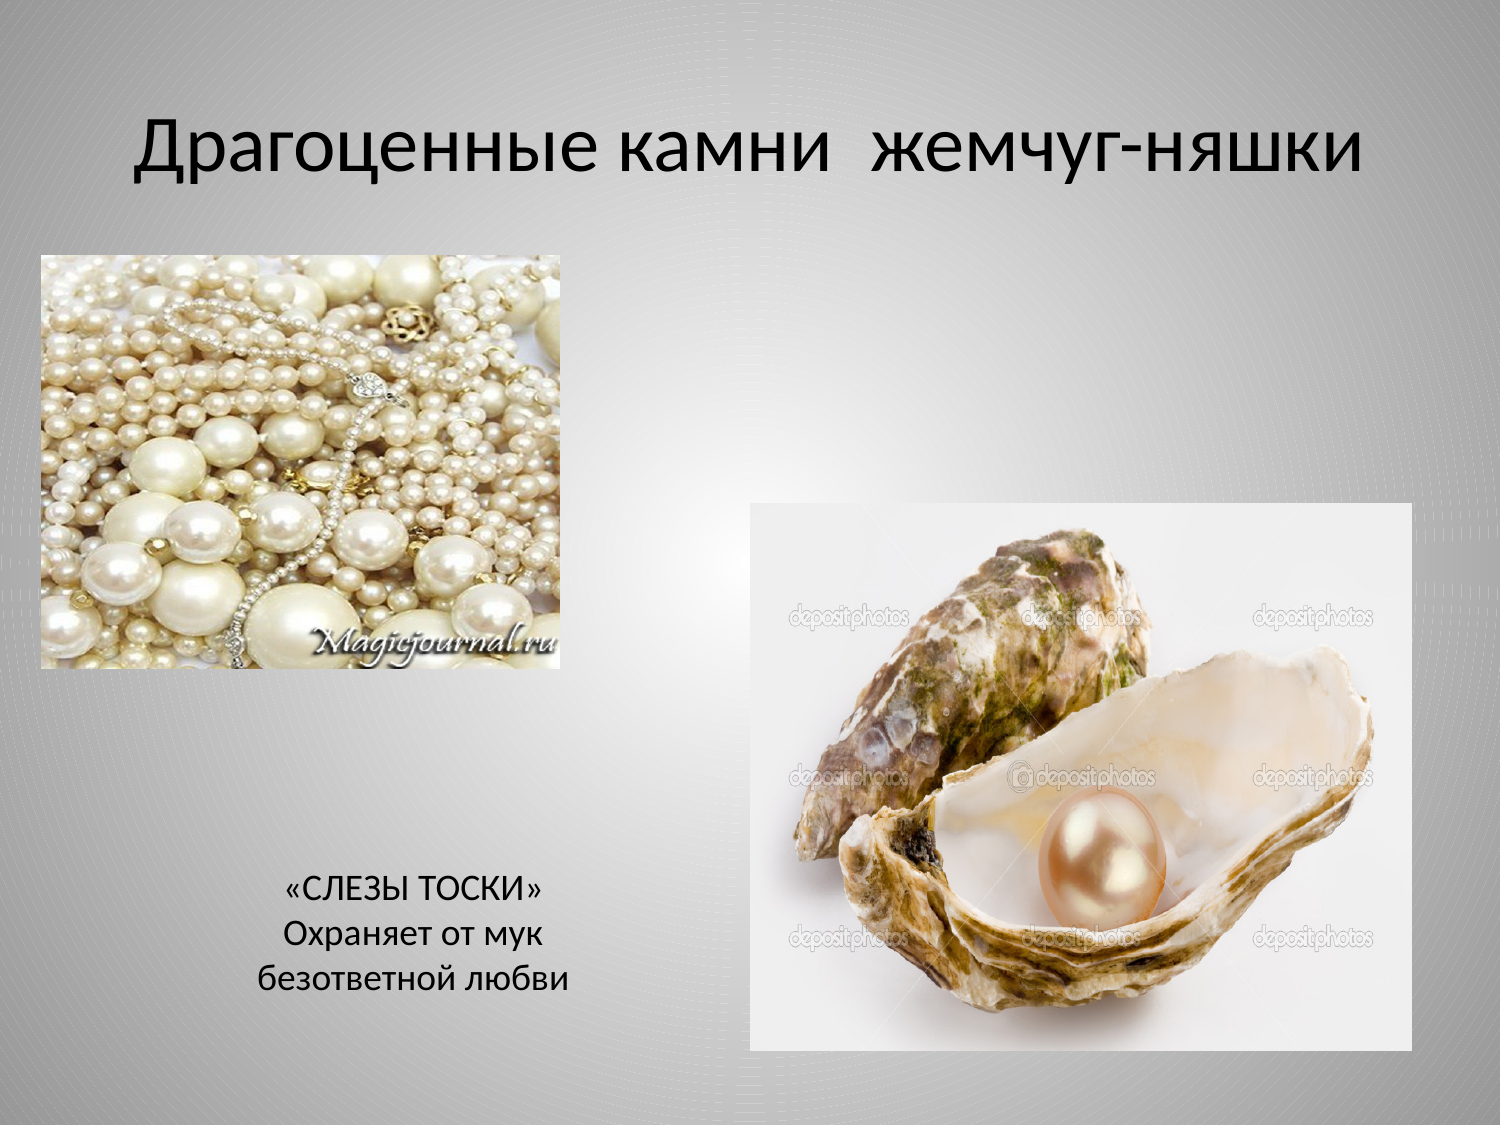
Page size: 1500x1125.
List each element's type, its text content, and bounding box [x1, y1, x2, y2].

picture [40, 255, 560, 670]
picture [749, 503, 1412, 1051]
text_box «СЛЕЗЫ ТОСКИ» Охраняет от мук безответной любви [171, 810, 656, 1006]
title Драгоценные камни жемчуг-няшки [75, 45, 1425, 233]
